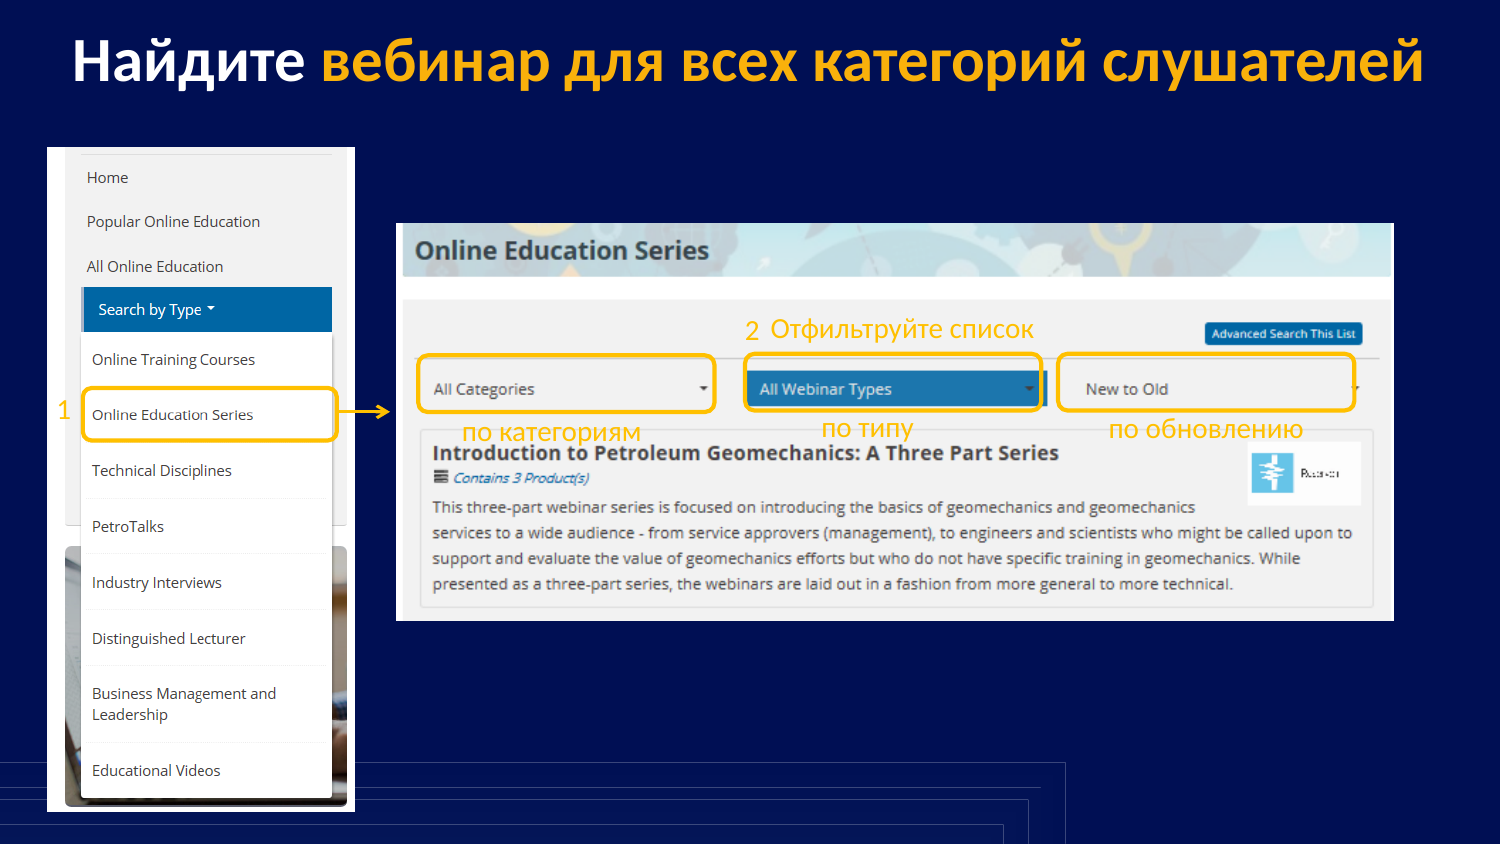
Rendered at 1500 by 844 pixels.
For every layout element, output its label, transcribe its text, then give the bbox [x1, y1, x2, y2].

picture [47, 147, 355, 812]
picture [395, 222, 1394, 621]
title Найдите вебинар для всех категорий слушателей [0, 0, 1500, 129]
